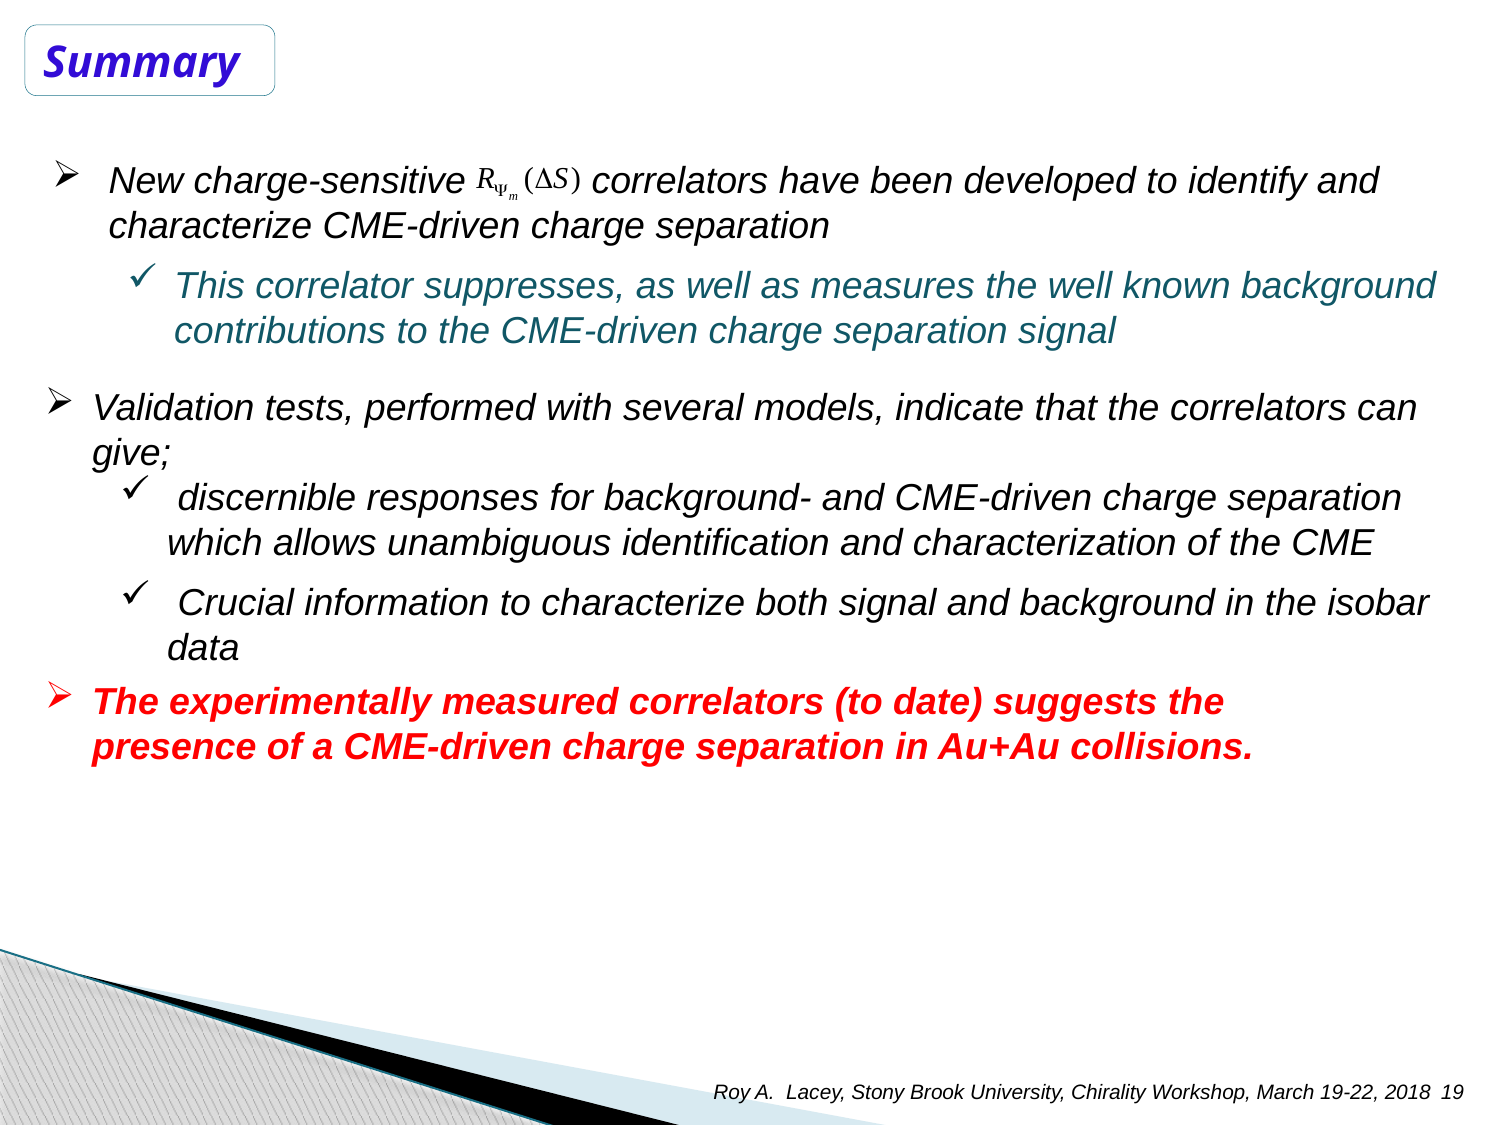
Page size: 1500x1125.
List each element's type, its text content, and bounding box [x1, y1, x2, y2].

slide_number 19 [1446, 1051, 1479, 1112]
footer Roy A. Lacey, Stony Brook University, Chirality Workshop, March 19-22, 2018 [533, 1051, 1446, 1112]
text_box Validation tests, performed with several models, indicate that the correlators can give; discernible responses for background- and CME-driven charge separation which allows unambiguous identification and characterization of the CME Crucial information to characterize both signal and background in the isobar data [30, 375, 1488, 676]
text_box Summary [20, 20, 280, 101]
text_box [37, 148, 1476, 255]
text_box This correlator suppresses, as well as measures the well known background contributions to the CME-driven charge separation signal [37, 264, 1463, 359]
text_box The experimentally measured correlators (to date) suggests the presence of a CME-driven charge separation in Au+Au collisions. [30, 669, 1271, 820]
